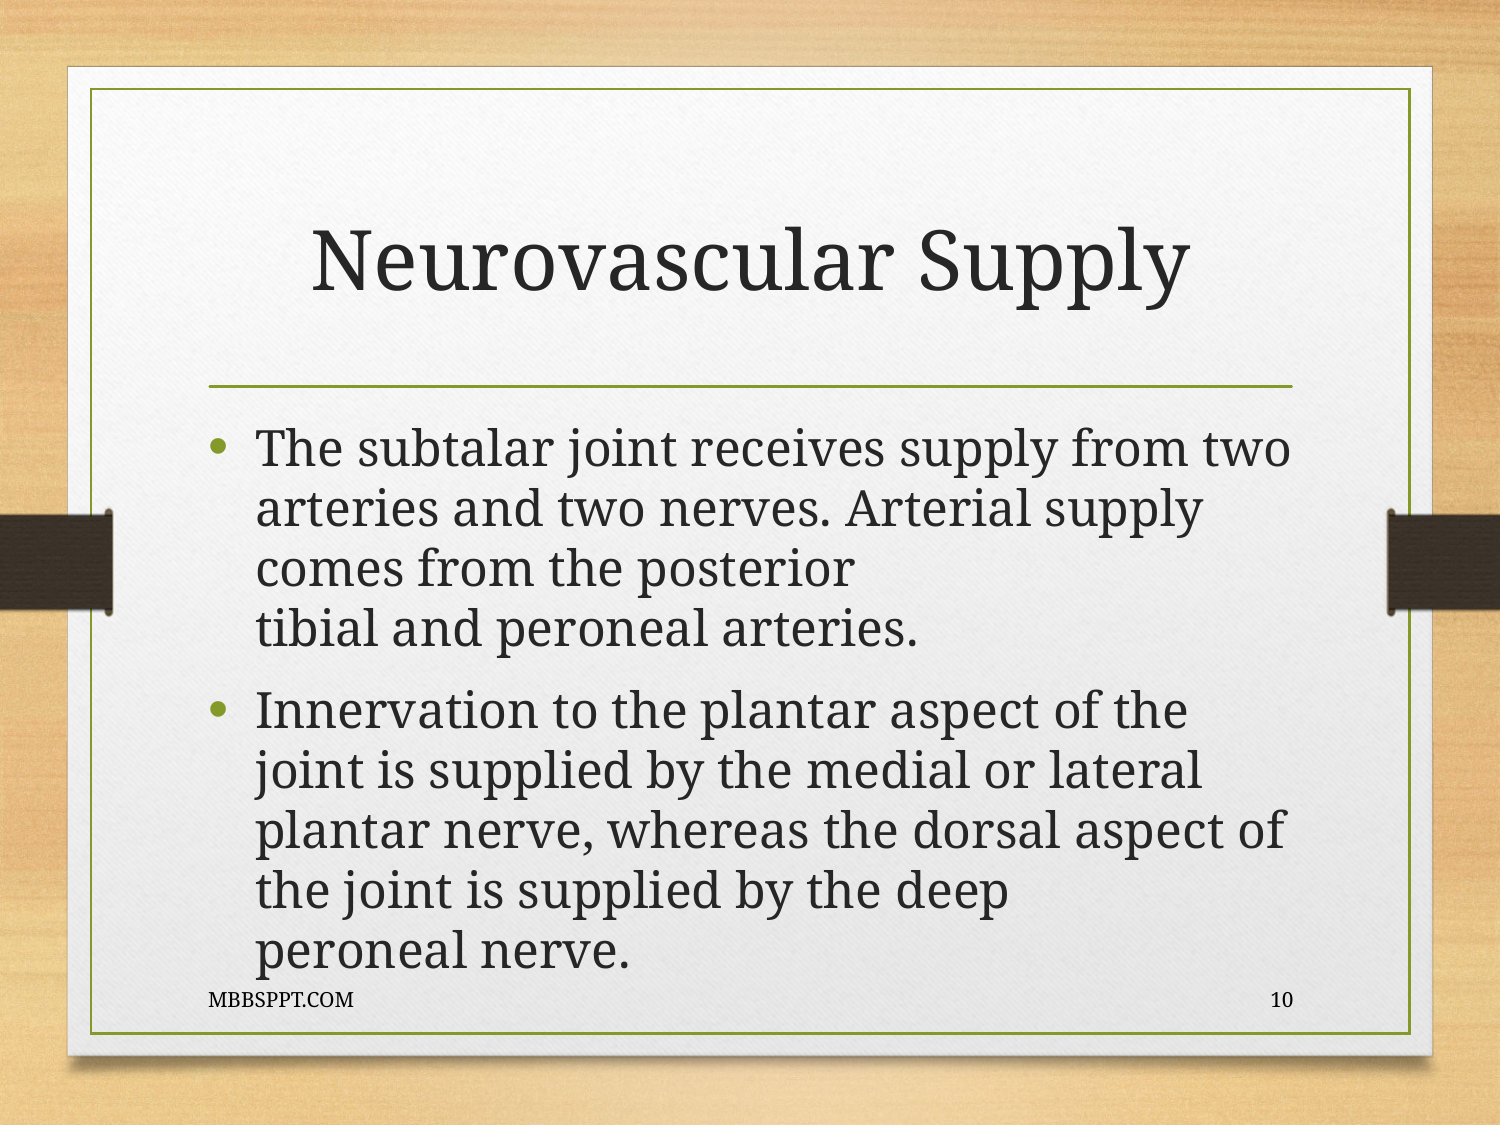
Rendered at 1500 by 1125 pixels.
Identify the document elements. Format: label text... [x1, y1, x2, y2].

title Neurovascular Supply [193, 150, 1309, 365]
picture [0, 0, 1500, 1125]
slide_number 10 [1243, 977, 1309, 1024]
list The subtalar joint receives supply from two arteries and two nerves. Arterial supply comes from the posterior tibial and peroneal arteries. Innervation to the plantar aspect of the joint is supplied by the medial or lateral plantar nerve, whereas the dorsal aspect of the joint is supplied by the deep peroneal nerve. [193, 408, 1309, 974]
footer MBBSPPT.COM [193, 977, 1031, 1024]
